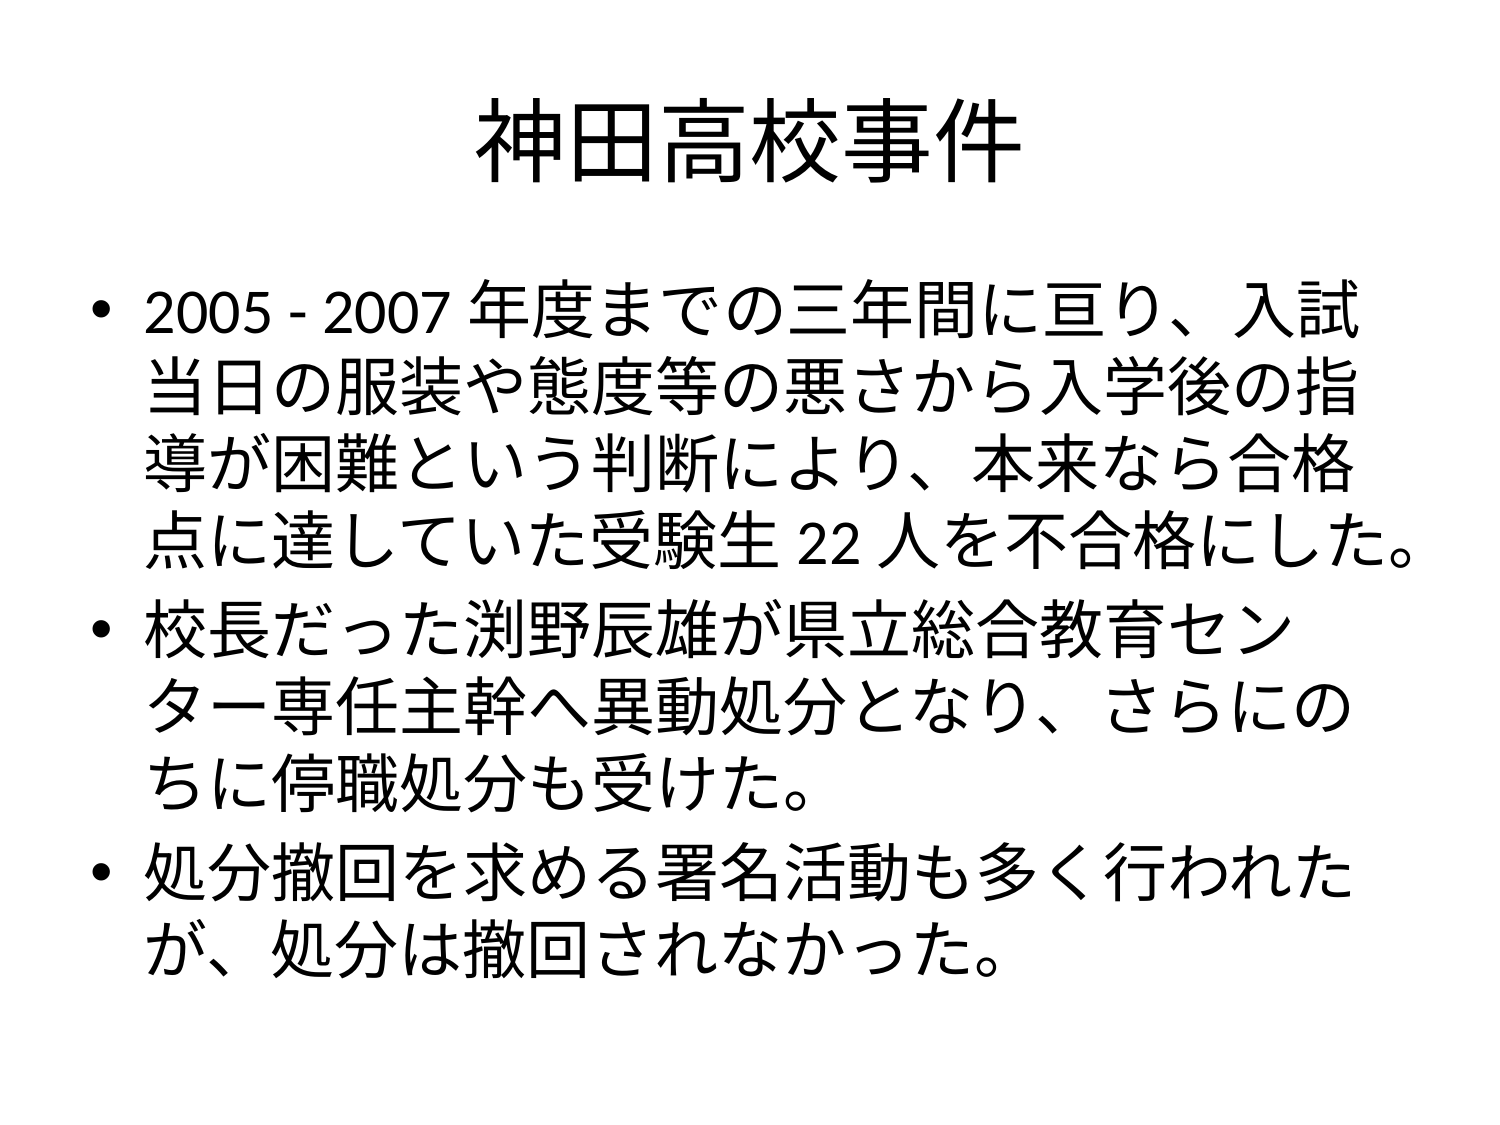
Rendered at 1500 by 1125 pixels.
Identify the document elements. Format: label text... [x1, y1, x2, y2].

list 2005 - 2007年度までの三年間に亘り、入試当日の服装や態度等の悪さから入学後の指導が困難という判断により、本来なら合格点に達していた受験生22人を不合格にした。 校長だった渕野辰雄が県立総合教育センター専任主幹へ異動処分となり、さらにのちに停職処分も受けた。 処分撤回を求める署名活動も多く行われたが、処分は撤回されなかった。 [75, 262, 1425, 1005]
title 神田高校事件 [75, 45, 1425, 233]
